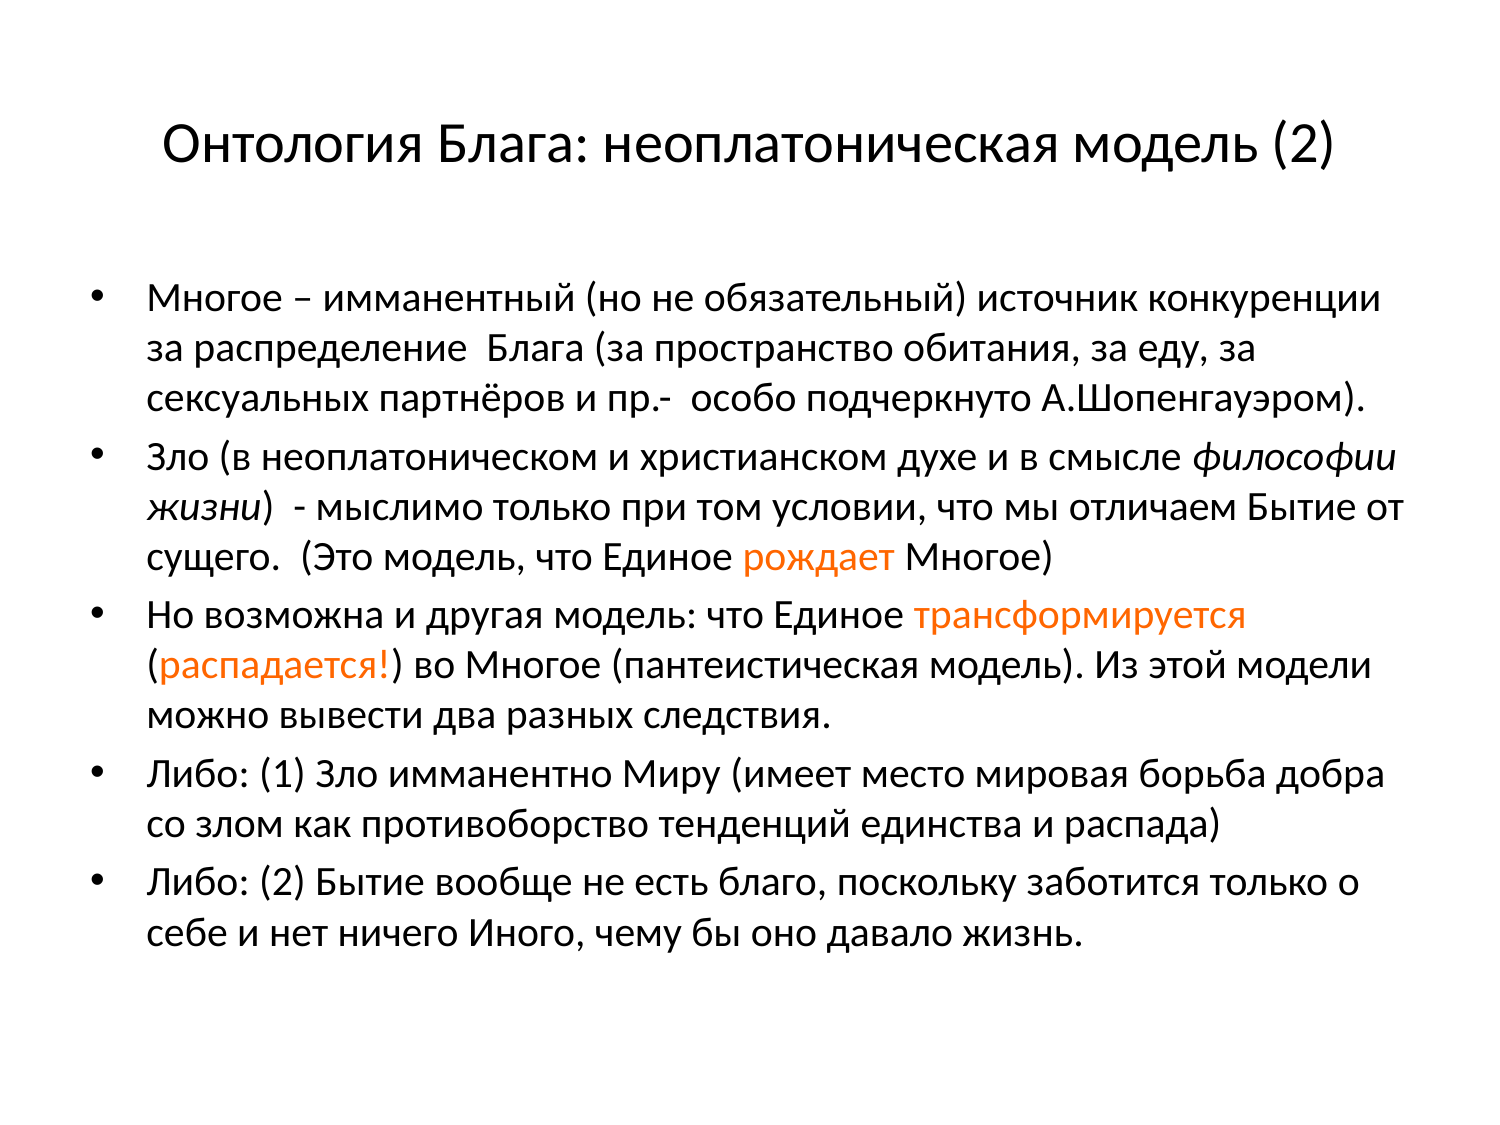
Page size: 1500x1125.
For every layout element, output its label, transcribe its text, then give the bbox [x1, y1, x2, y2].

title Онтология Блага: неоплатоническая модель (2) [75, 45, 1425, 233]
list Многое – имманентный (но не обязательный) источник конкуренции за распределение Блага (за пространство обитания, за еду, за сексуальных партнёров и пр.- особо подчеркнуто А.Шопенгауэром). Зло (в неоплатоническом и христианском духе и в смысле философии жизни) - мыслимо только при том условии, что мы отличаем Бытие от сущего. (Это модель, что Единое рождает Многое) Но возможна и другая модель: что Единое трансформируется (распадается!) во Многое (пантеистическая модель). Из этой модели можно вывести два разных следствия. Либо: (1) Зло имманентно Миру (имеет место мировая борьба добра со злом как противоборство тенденций единства и распада) Либо: (2) Бытие вообще не есть благо, поскольку заботится только о себе и нет ничего Иного, чему бы оно давало жизнь. [75, 262, 1425, 1005]
